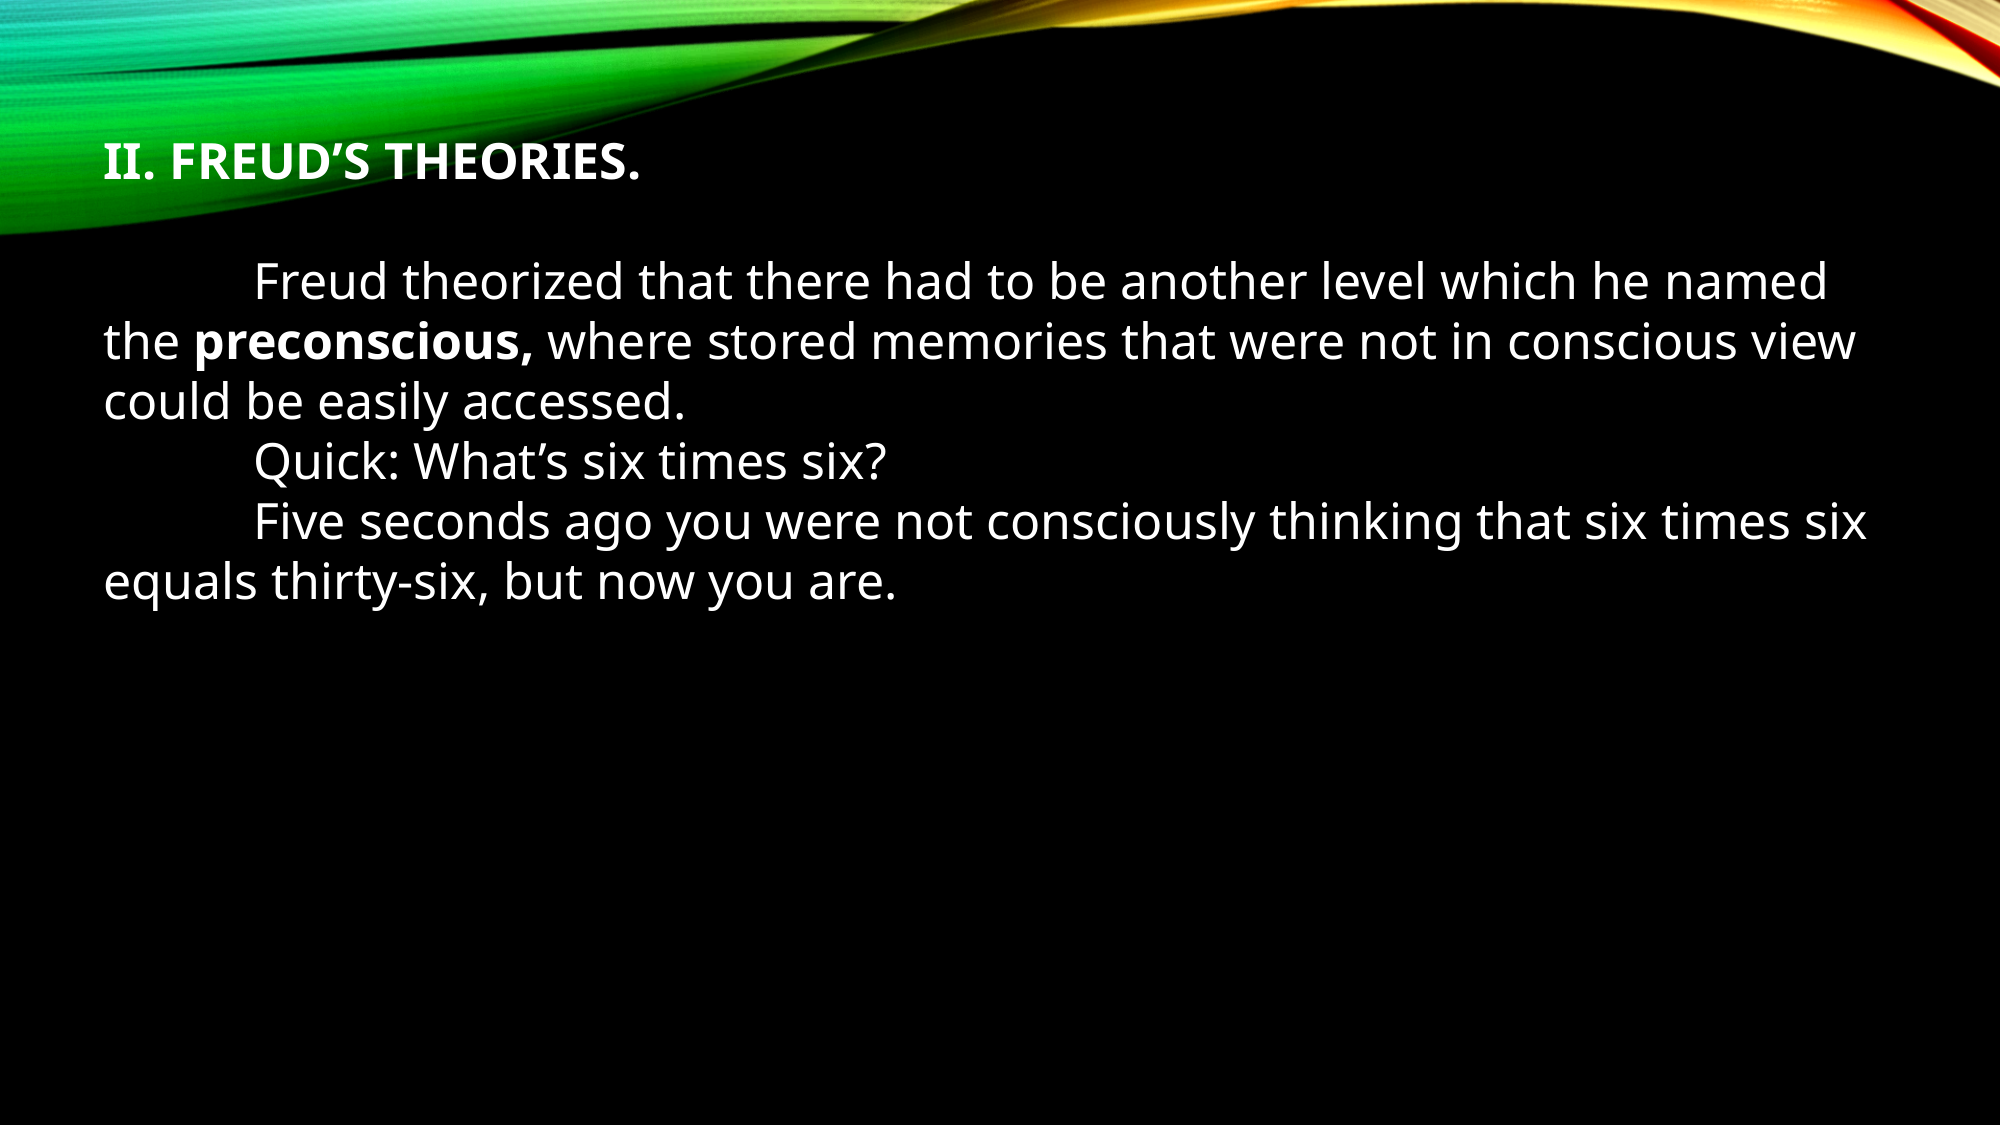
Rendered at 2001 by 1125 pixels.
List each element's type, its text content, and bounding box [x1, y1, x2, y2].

text_box II. FREUD’S THEORIES. Freud theorized that there had to be another level which he named the preconscious, where stored memories that were not in conscious view could be easily accessed. Quick: What’s six times six? Five seconds ago you were not consciously thinking that six times six equals thirty-six, but now you are. [88, 122, 1912, 618]
picture [0, 0, 2000, 237]
